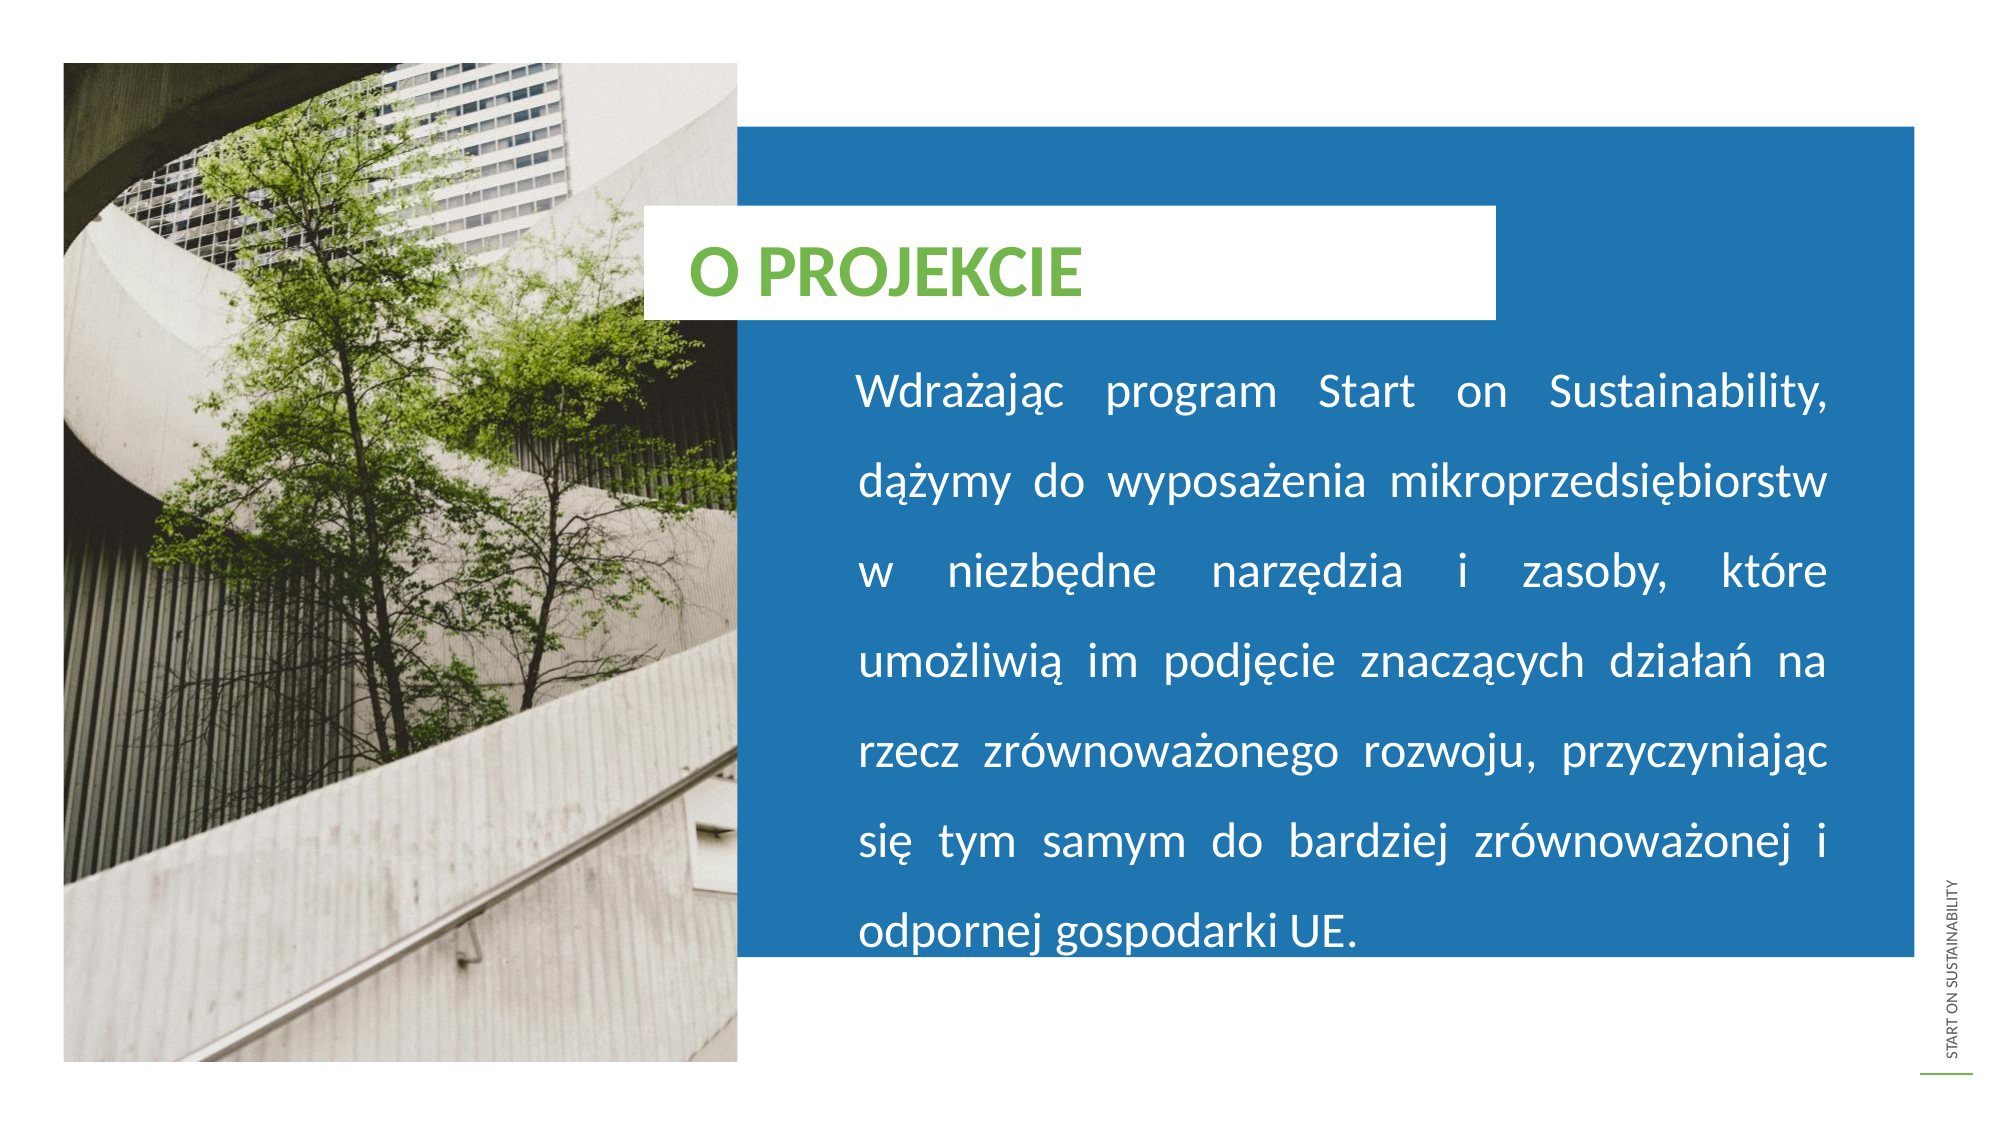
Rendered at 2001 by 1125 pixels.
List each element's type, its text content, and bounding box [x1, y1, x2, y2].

text_box O PROJEKCIE [742, 214, 1496, 319]
list Wdrażając program Start on Sustainability, dążymy do wyposażenia mikroprzedsiębiorstw w niezbędne narzędzia i zasoby, które umożliwią im podjęcie znaczących działań na rzecz zrównoważonego rozwoju, przyczyniając się tym samym do bardziej zrównoważonej i odpornej gospodarki UE. [840, 320, 1844, 871]
picture [63, 62, 738, 1063]
text_box [742, 205, 1496, 214]
